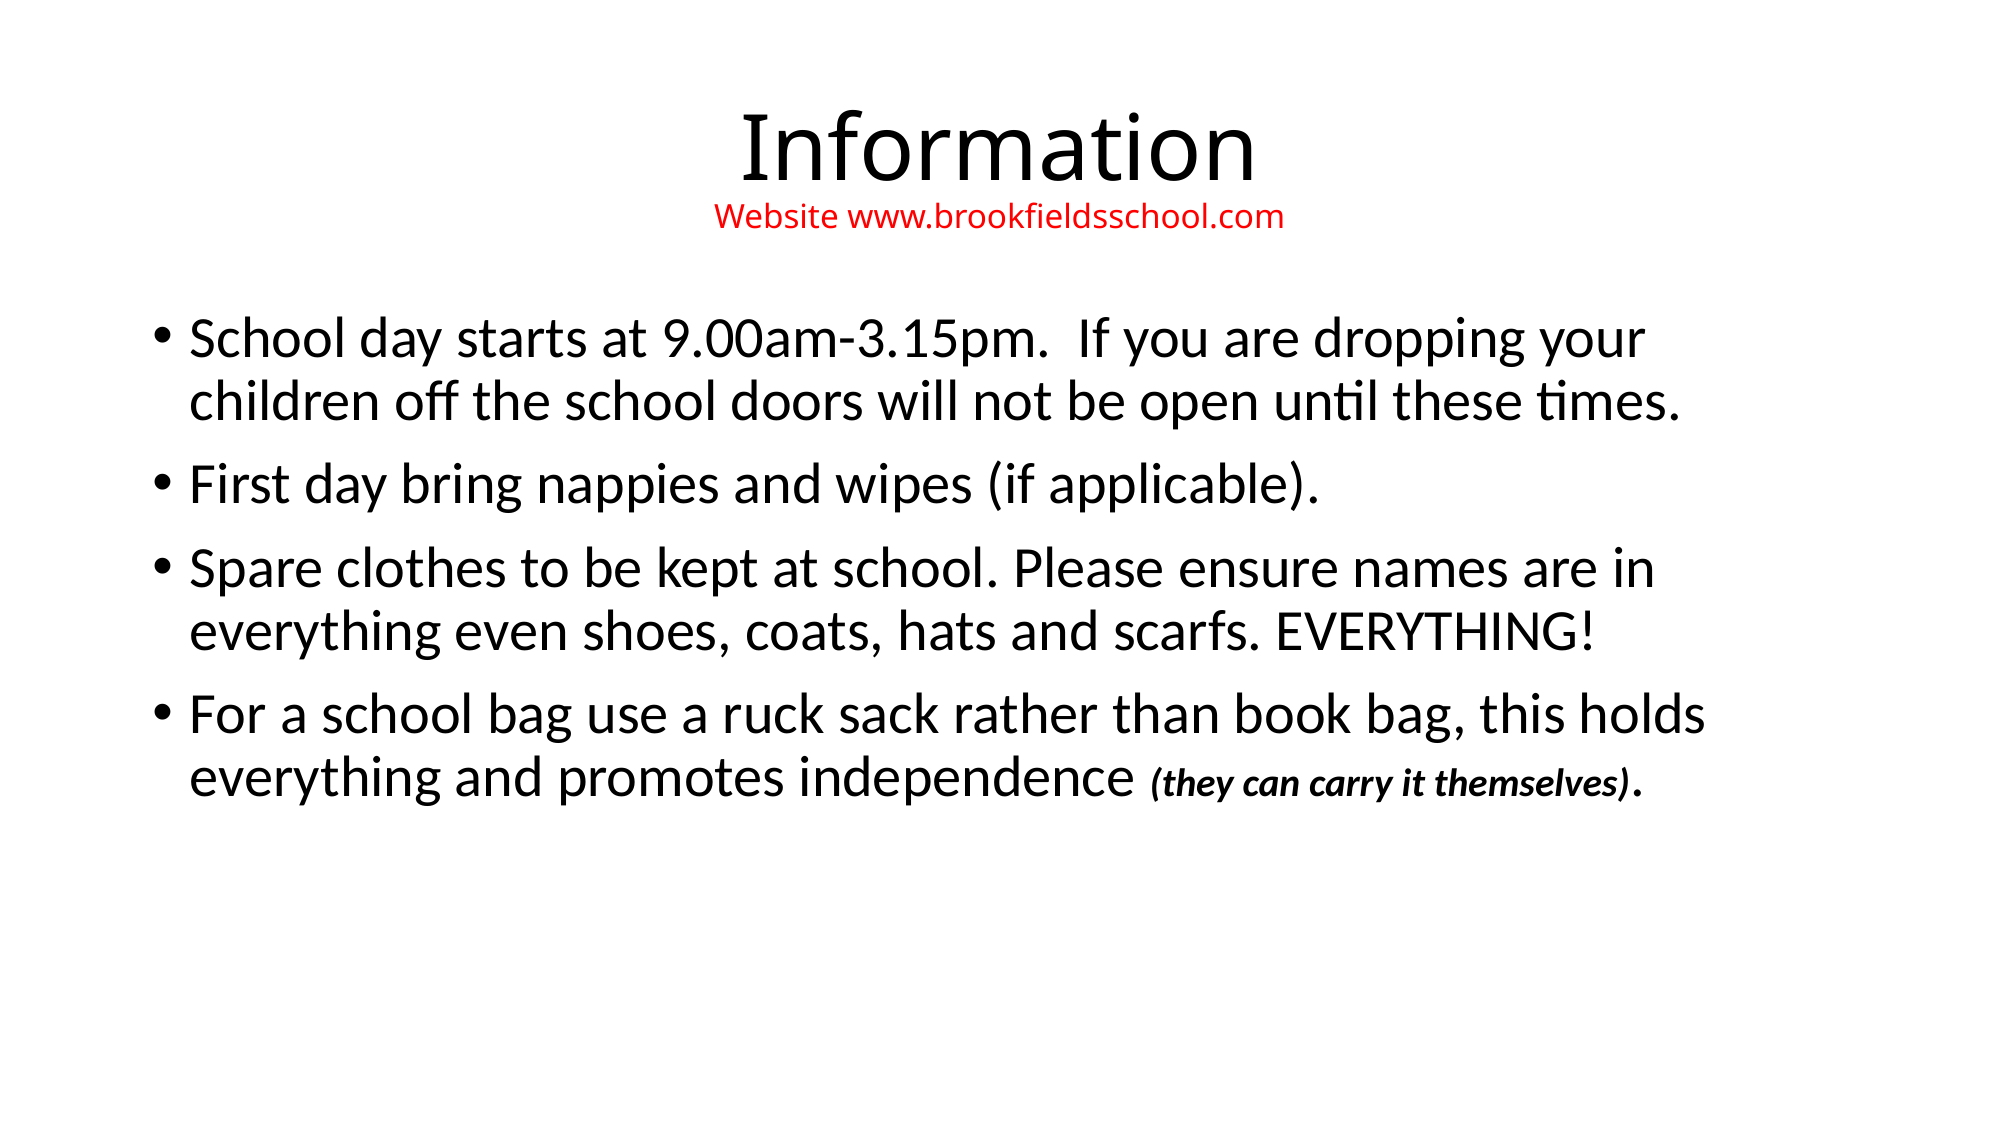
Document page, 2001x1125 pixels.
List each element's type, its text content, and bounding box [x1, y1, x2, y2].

list School day starts at 9.00am-3.15pm. If you are dropping your children off the school doors will not be open until these times. First day bring nappies and wipes (if applicable). Spare clothes to be kept at school. Please ensure names are in everything even shoes, coats, hats and scarfs. EVERYTHING! For a school bag use a ruck sack rather than book bag, this holds everything and promotes independence (they can carry it themselves). [137, 299, 1863, 1095]
title Information Website www.brookfieldsschool.com [137, 59, 1863, 278]
